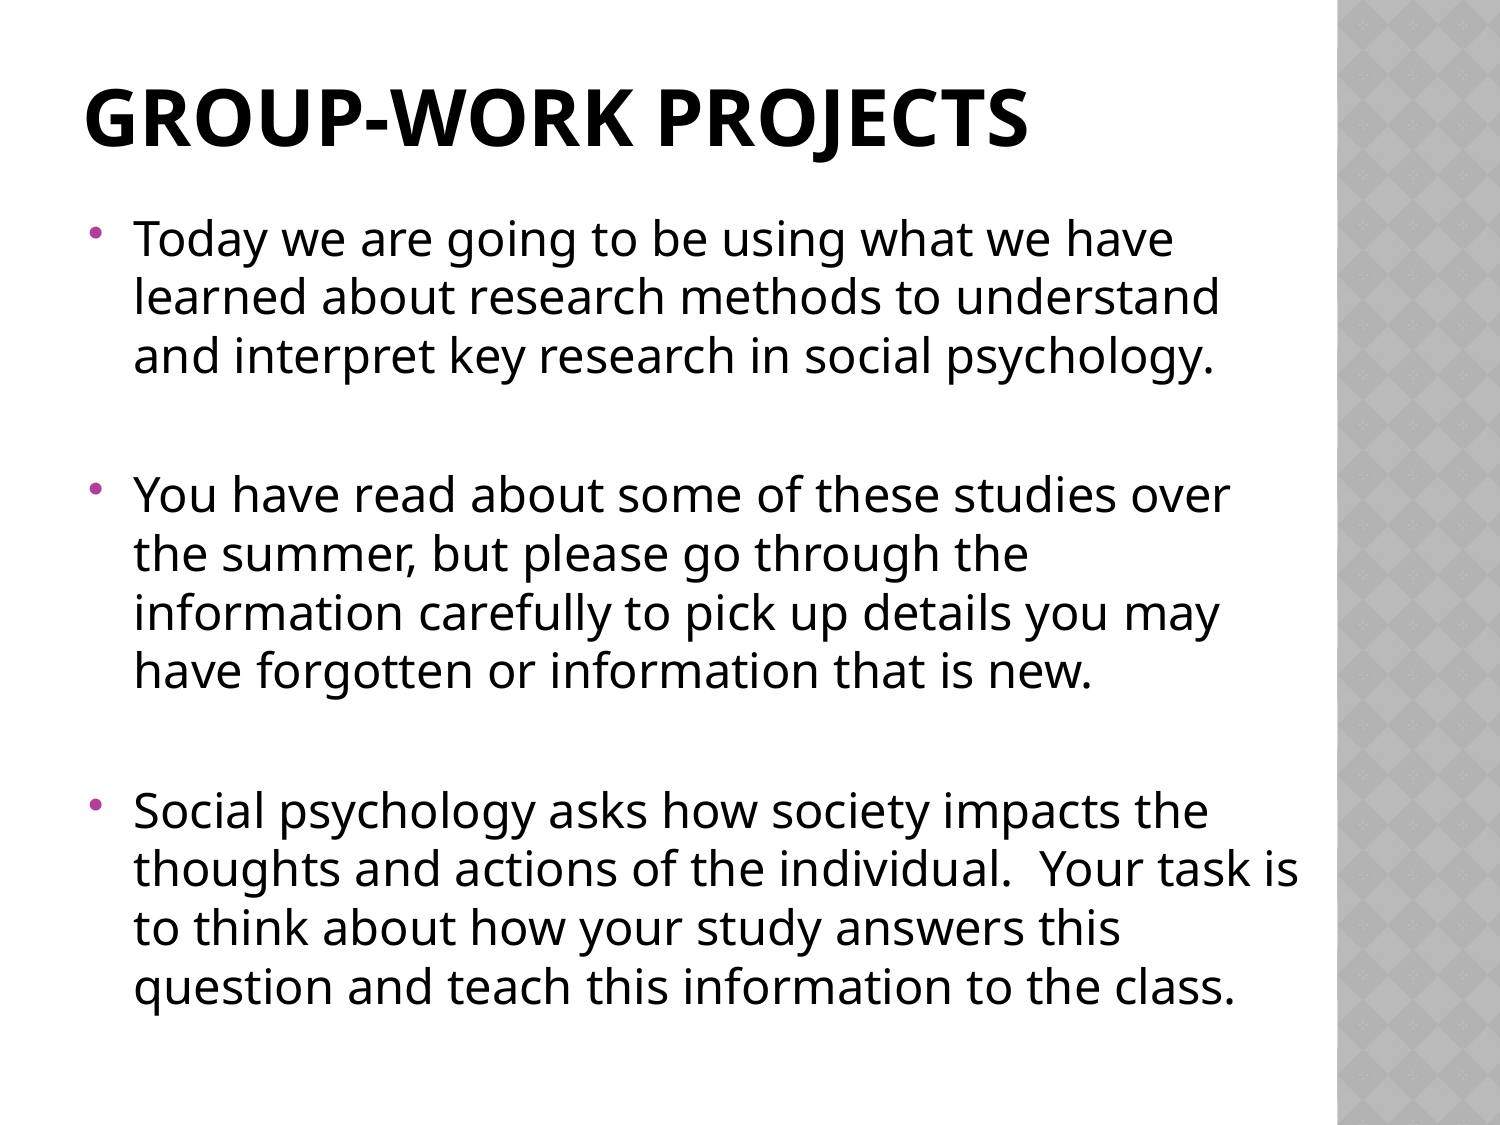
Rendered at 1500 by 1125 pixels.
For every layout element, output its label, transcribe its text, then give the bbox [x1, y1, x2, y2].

title Group-Work Projects [75, 37, 1425, 163]
list Today we are going to be using what we have learned about research methods to understand and interpret key research in social psychology. You have read about some of these studies over the summer, but please go through the information carefully to pick up details you may have forgotten or information that is new. Social psychology asks how society impacts the thoughts and actions of the individual. Your task is to think about how your study answers this question and teach this information to the class. [75, 200, 1325, 1038]
